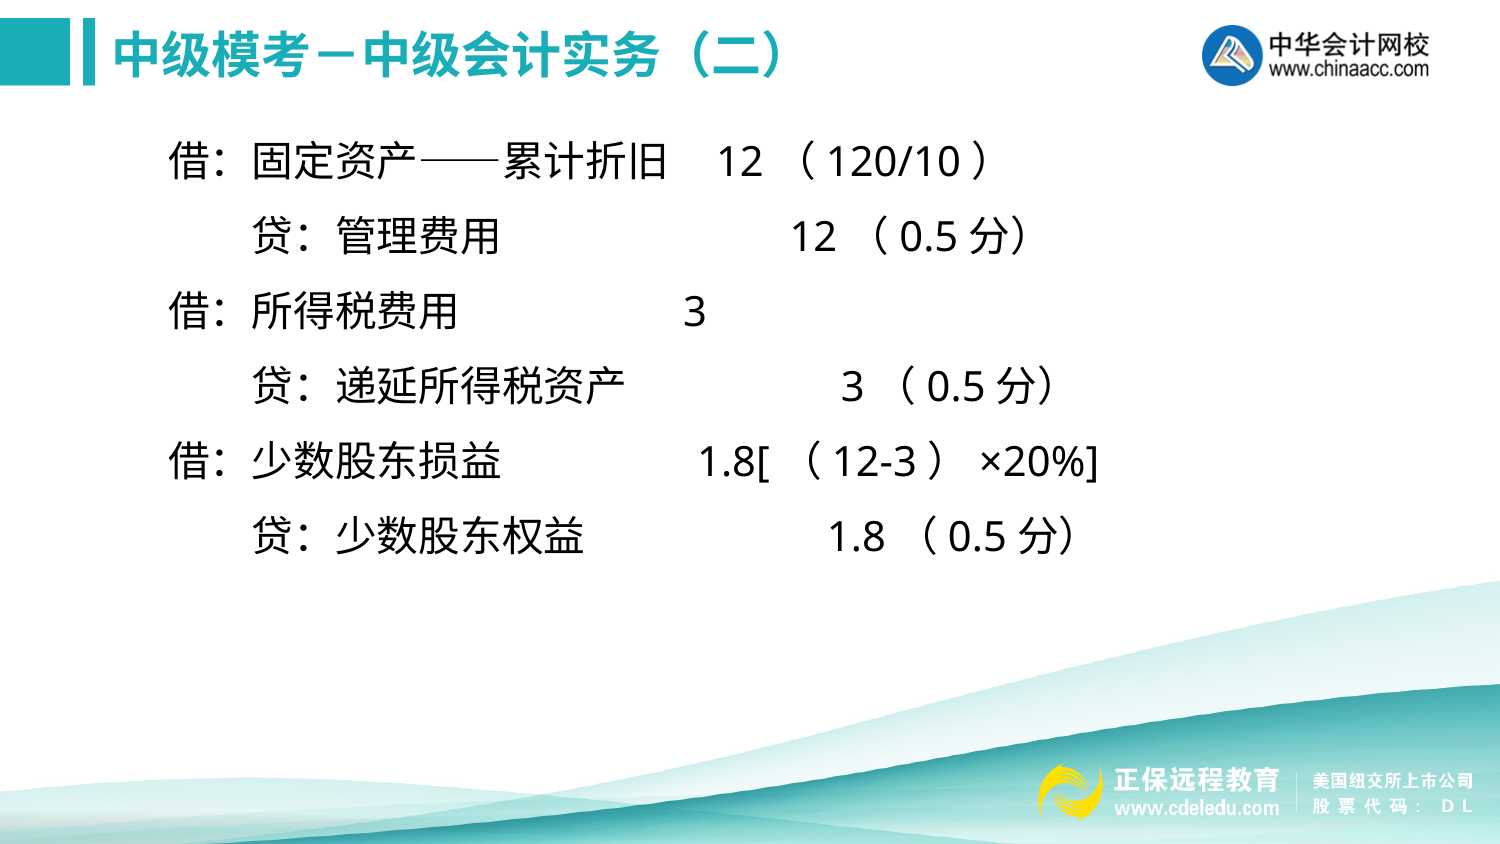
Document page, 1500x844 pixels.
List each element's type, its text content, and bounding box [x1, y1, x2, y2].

picture [0, 0, 1500, 844]
list 借：固定资产——累计折旧 12（120/10） 贷：管理费用 12（0.5分） 借：所得税费用 3 贷：递延所得税资产 3（0.5分） 借：少数股东损益 1.8[（12-3）×20%] 贷：少数股东权益 1.8（0.5分） [64, 102, 1436, 753]
